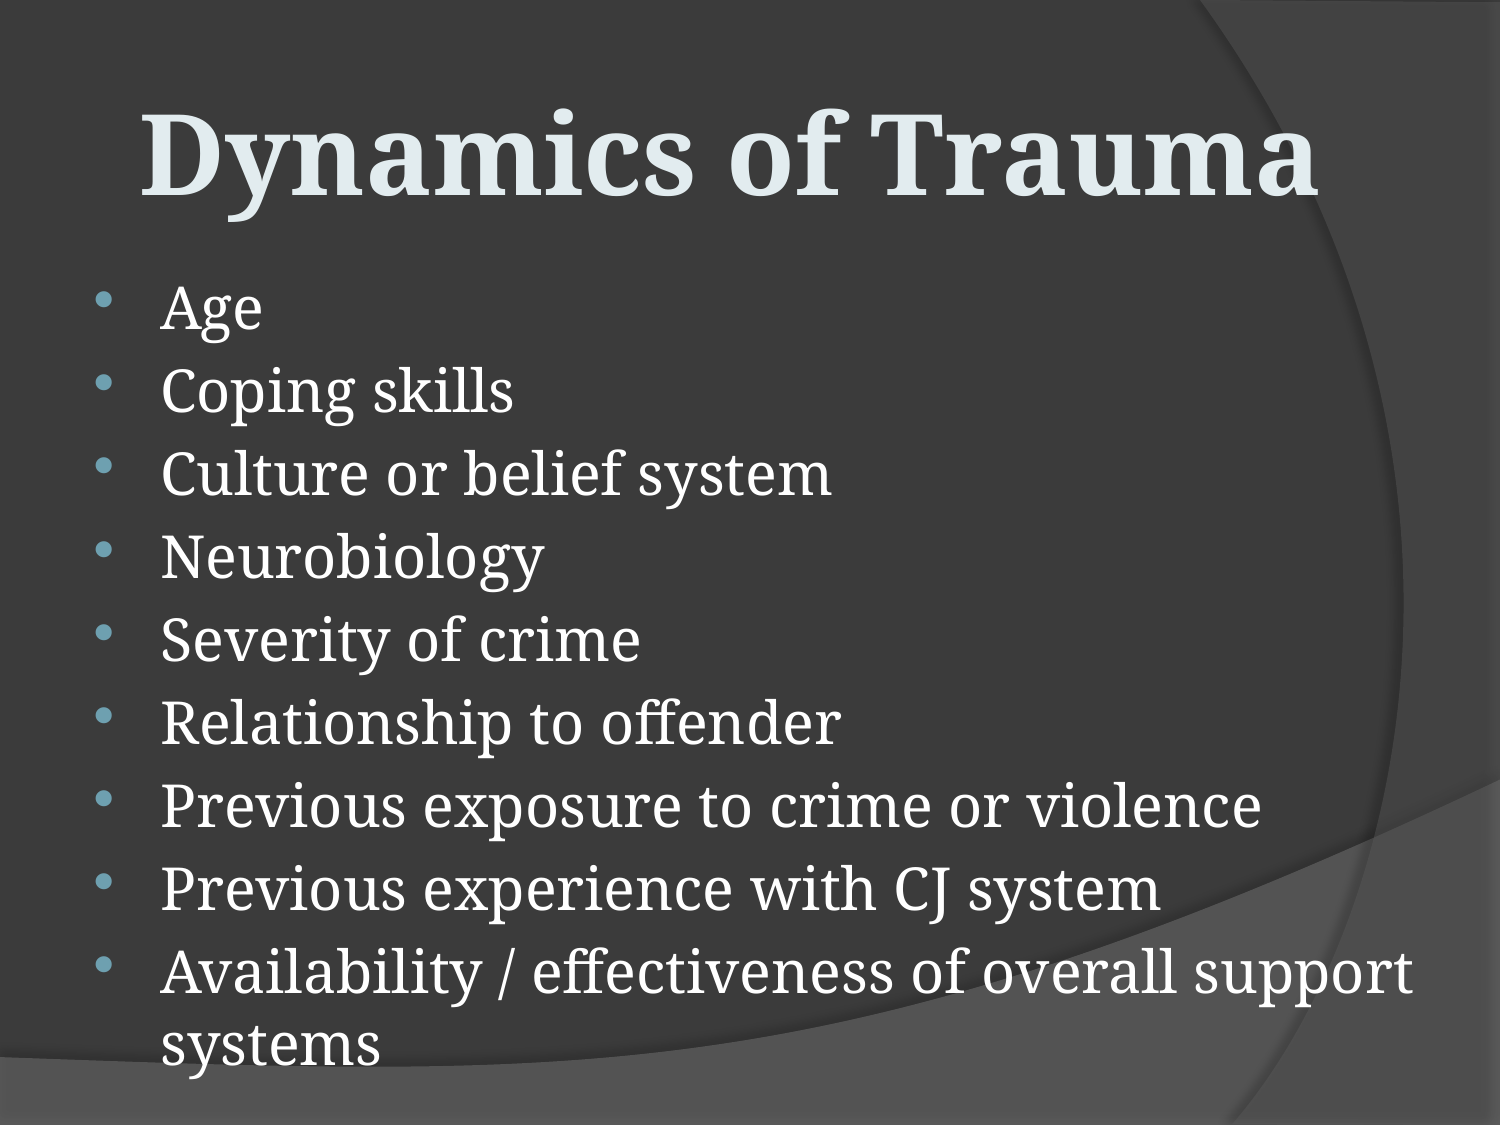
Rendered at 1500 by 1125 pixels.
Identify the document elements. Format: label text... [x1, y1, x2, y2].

list Age Coping skills Culture or belief system Neurobiology Severity of crime Relationship to offender Previous exposure to crime or violence Previous experience with CJ system Availability / effectiveness of overall support systems [75, 262, 1450, 1088]
text_box Dynamics of Trauma [124, 74, 1338, 225]
